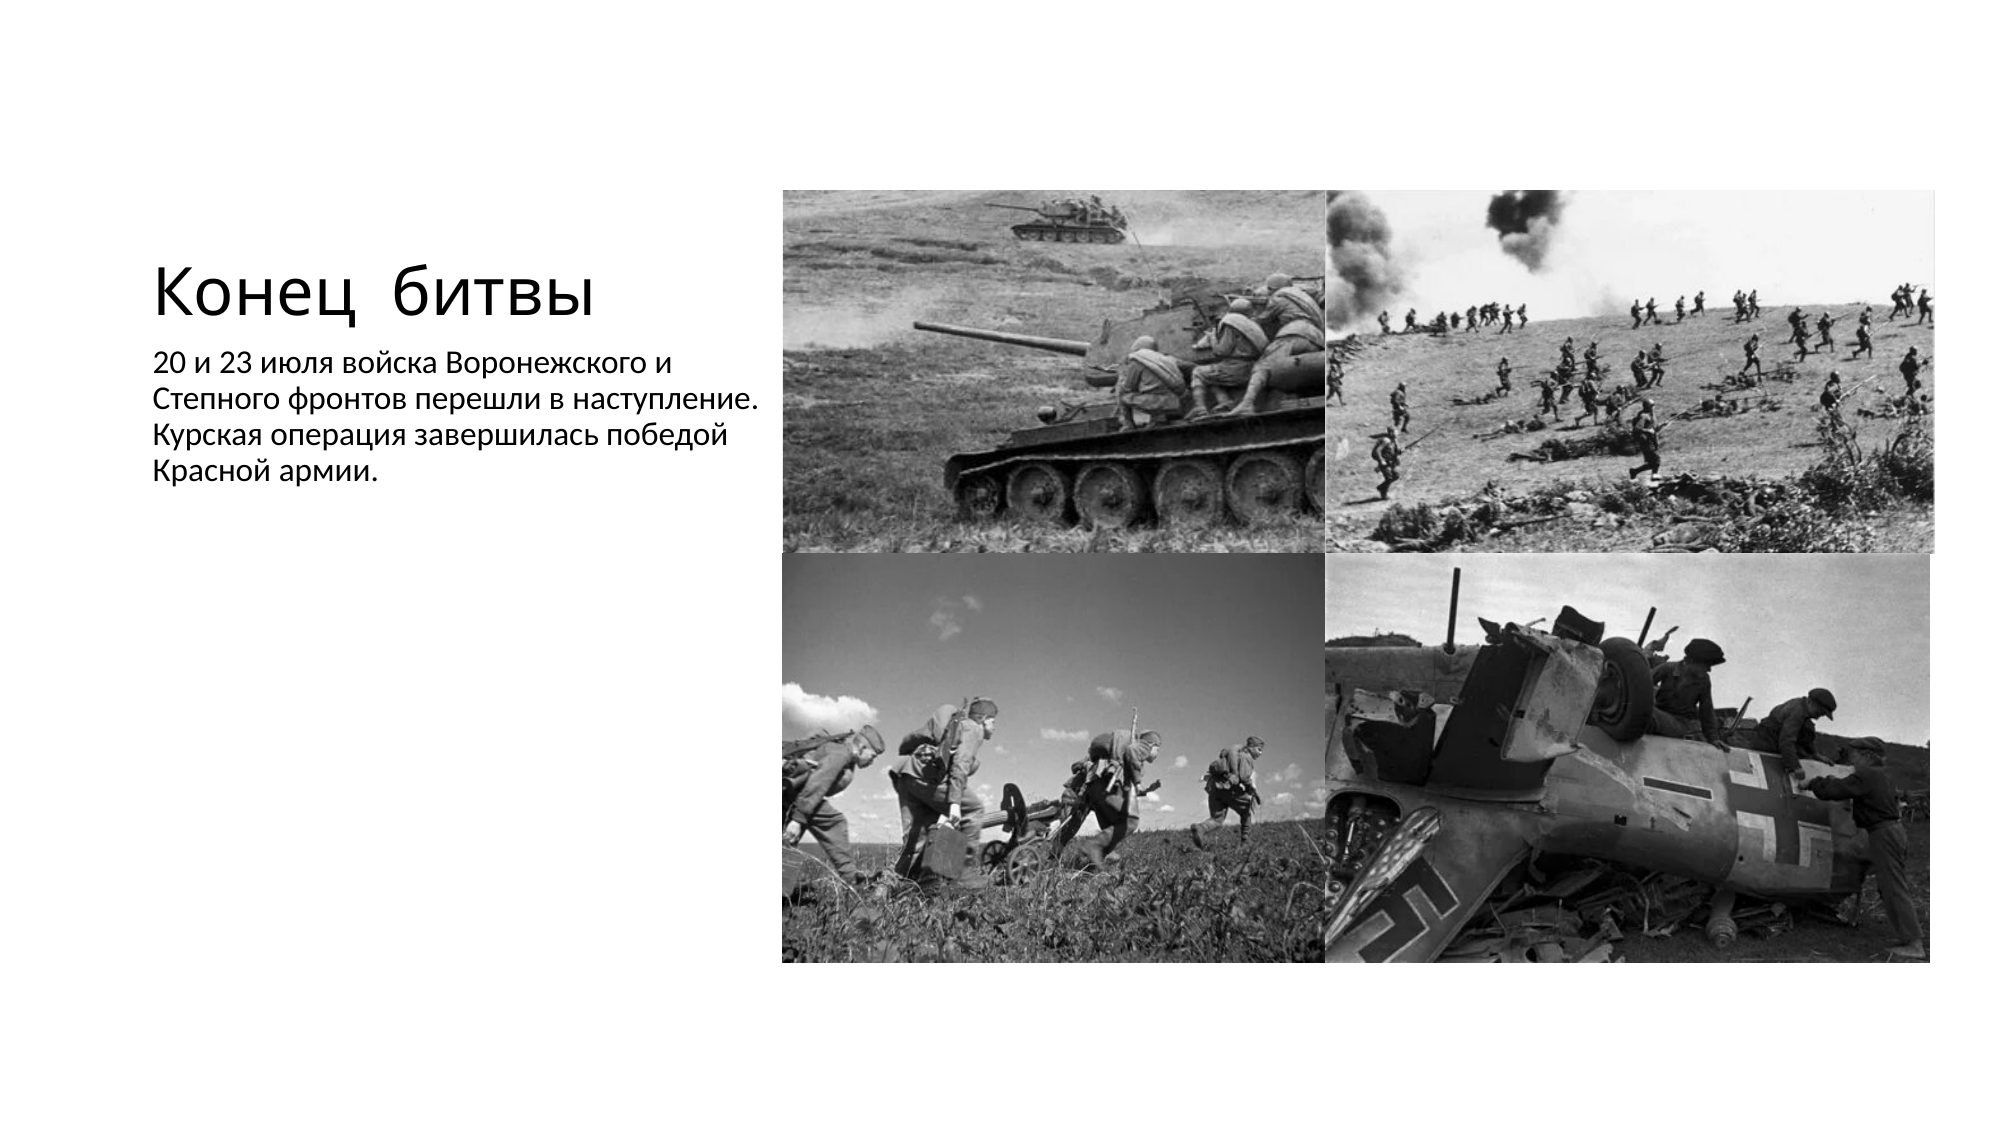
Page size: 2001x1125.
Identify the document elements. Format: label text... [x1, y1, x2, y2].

list 20 и 23 июля войска Воронежского и Степного фронтов перешли в наступление. Курская операция завершилась победой Красной армии. [137, 337, 782, 963]
picture [782, 190, 1935, 963]
title Конец битвы [137, 75, 783, 337]
